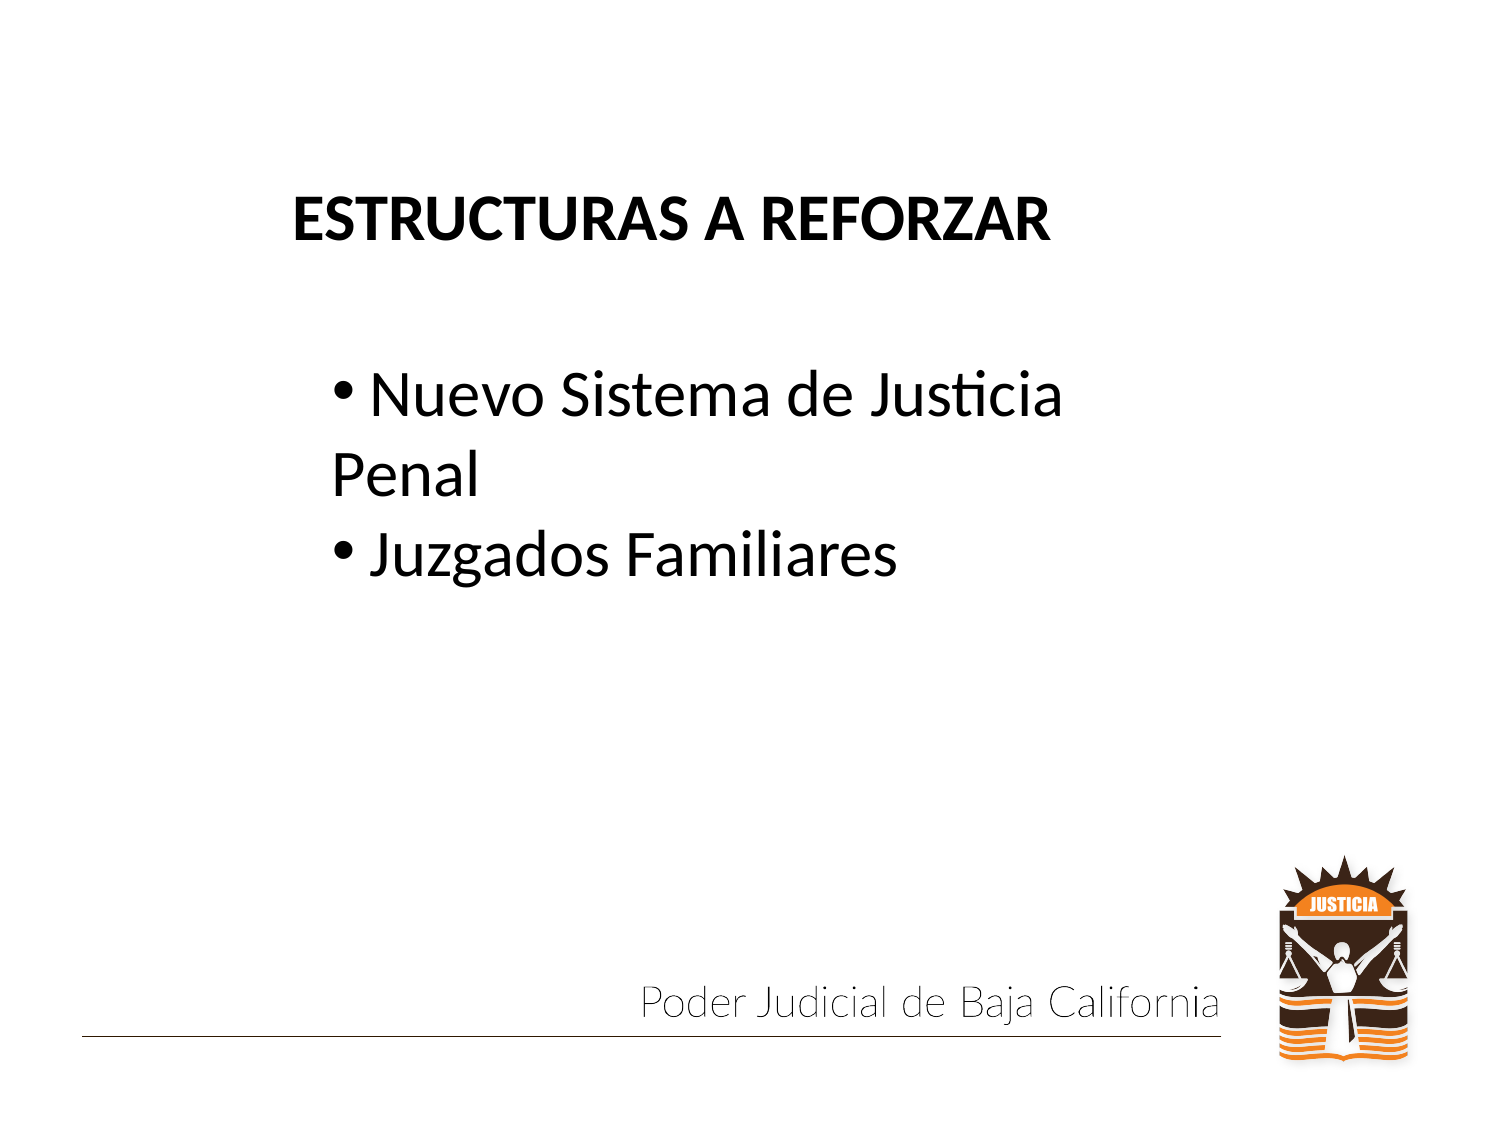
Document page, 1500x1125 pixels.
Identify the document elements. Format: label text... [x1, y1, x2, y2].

text_box ESTRUCTURAS A REFORZAR [278, 166, 1118, 262]
picture [1265, 831, 1422, 1085]
text_box Nuevo Sistema de Justicia Penal Juzgados Familiares [317, 342, 1191, 597]
picture [622, 938, 1240, 1065]
